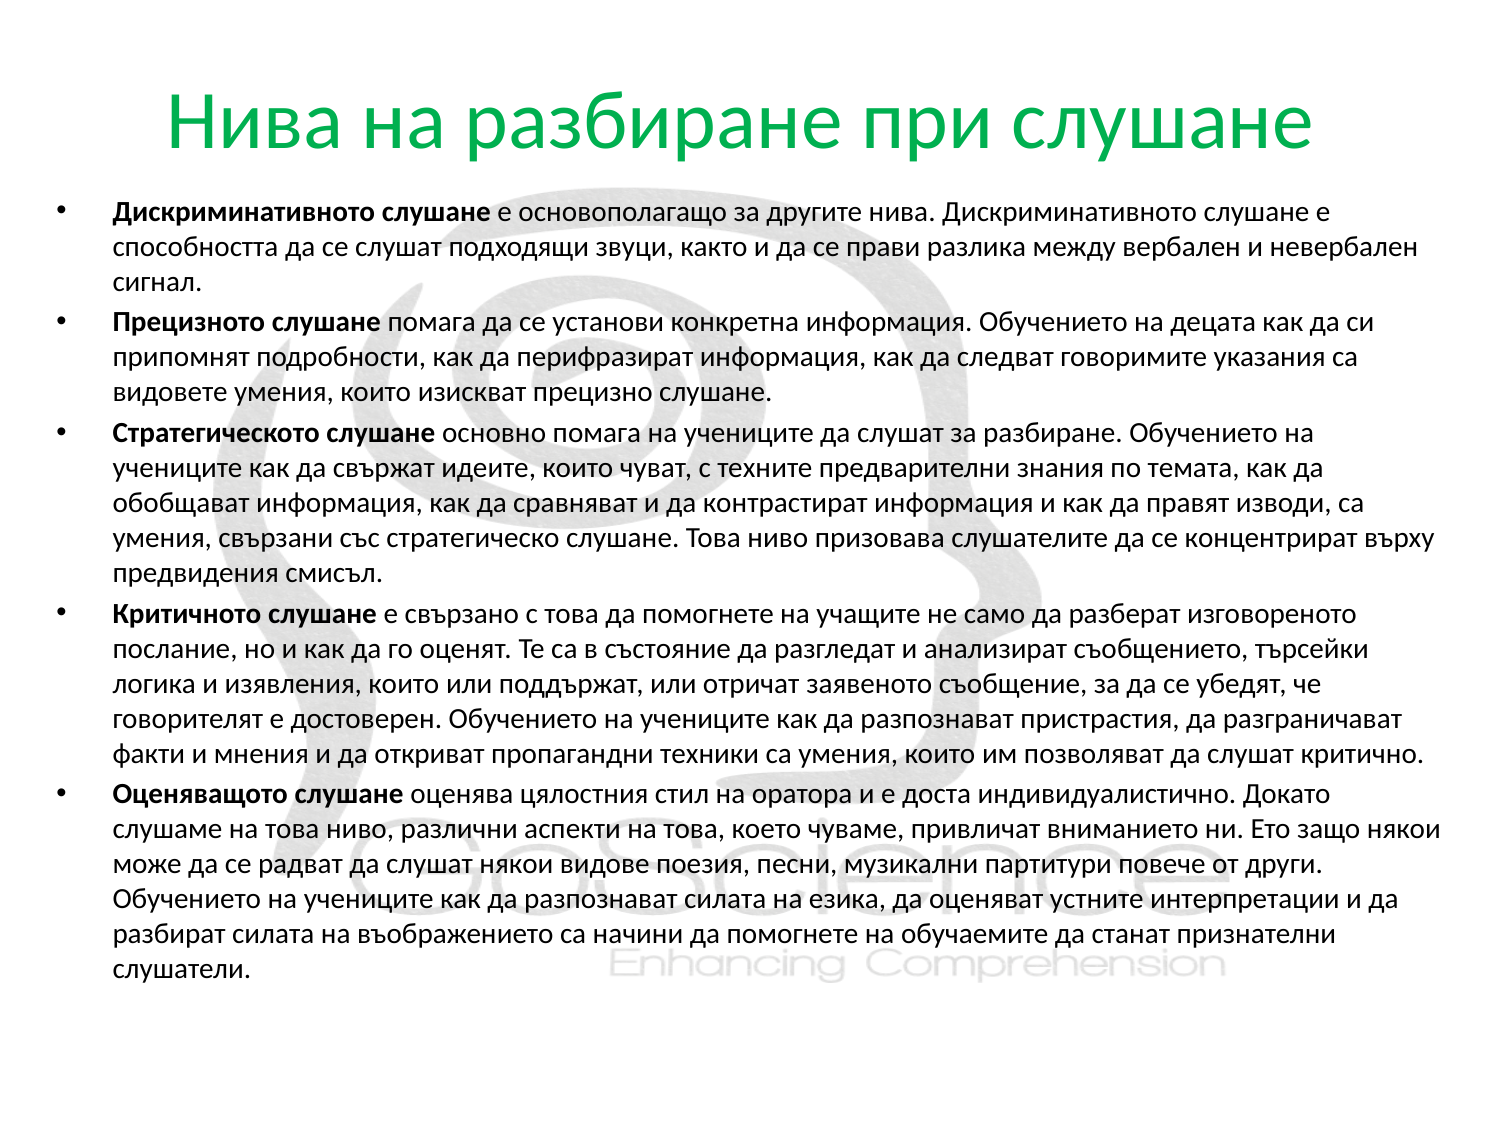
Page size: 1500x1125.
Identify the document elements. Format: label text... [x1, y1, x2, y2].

list Дискриминативното слушане е основополагащо за другите нива. Дискриминативното слушане е способността да се слушат подходящи звуци, както и да се прави разлика между вербален и невербален сигнал. Прецизното слушане помага да се установи конкретна информация. Обучението на децата как да си припомнят подробности, как да перифразират информация, как да следват говоримите указания са видовете умения, които изискват прецизно слушане. Стратегическото слушане основно помага на учениците да слушат за разбиране. Обучението на учениците как да свържат идеите, които чуват, с техните предварителни знания по темата, как да обобщават информация, как да сравняват и да контрастират информация и как да правят изводи, са умения, свързани със стратегическо слушане. Това ниво призовава слушателите да се концентрират върху предвидения смисъл. Критичното слушане е свързано с това да помогнете на учащите не само да разберат изговореното послание, но и как да го оценят. Те са в състояние да разгледат и анализират съобщението, търсейки логика и изявления, които или поддържат, или отричат ​​заявеното съобщение, за да се убедят, че говорителят е достоверен. Обучението на учениците как да разпознават пристрастия, да разграничават факти и мнения и да откриват пропагандни техники са умения, които им позволяват да слушат критично. Оценяващото слушане оценява цялостния стил на оратора и е доста индивидуалистично. Докато слушаме на това ниво, различни аспекти на това, което чуваме, привличат вниманието ни. Ето защо някои може да се радват да слушат някои видове поезия, песни, музикални партитури повече от други. Обучението на учениците как да разпознават силата на езика, да оценяват устните интерпретации и да разбират силата на въображението са начини да помогнете на обучаемите да станат признателни слушатели. [41, 184, 1459, 1094]
title Нива на разбиране при слушане [75, 45, 1425, 184]
